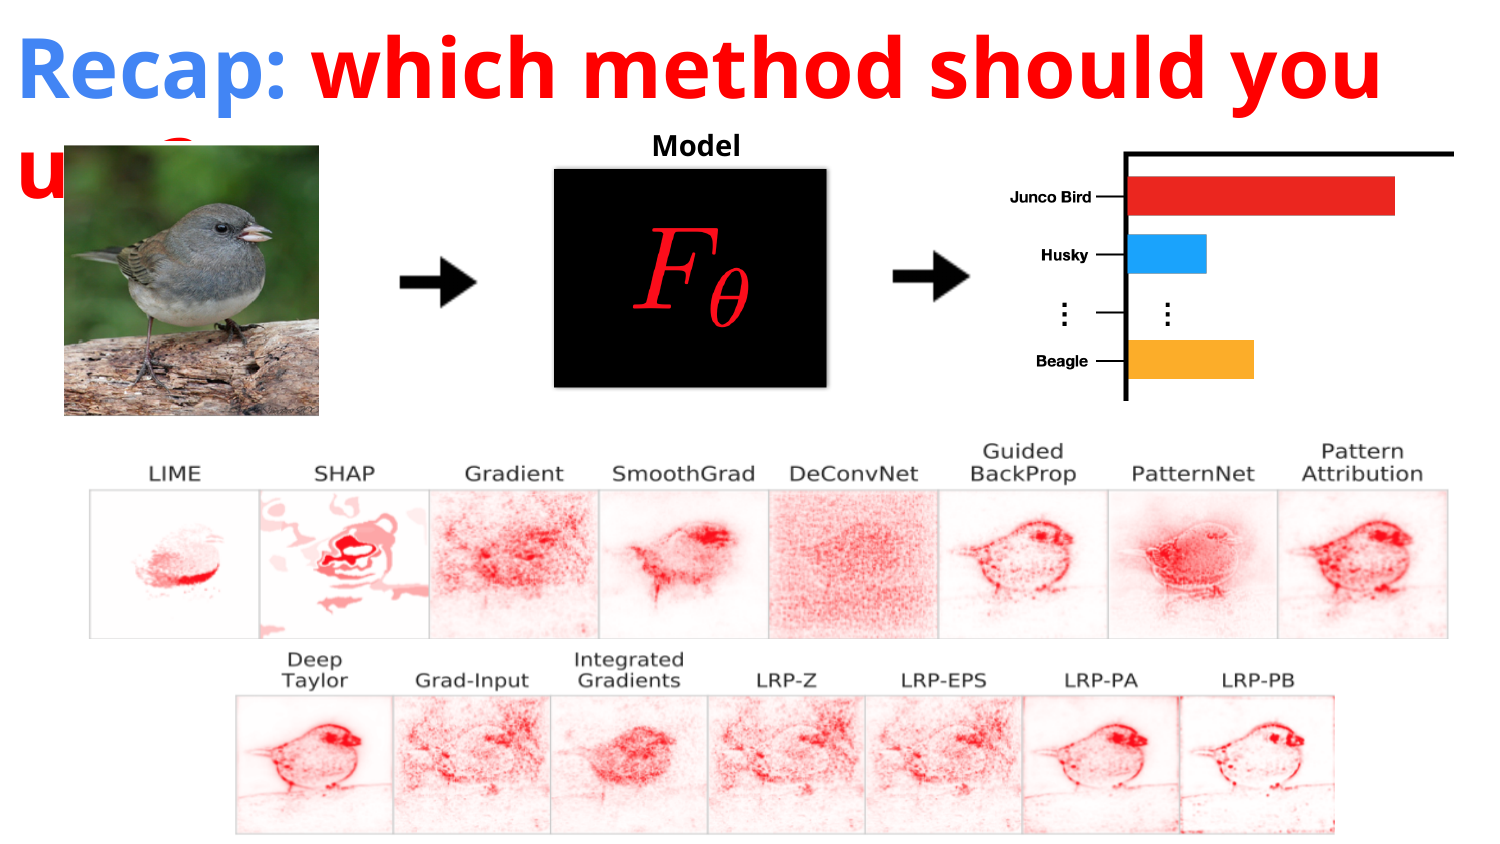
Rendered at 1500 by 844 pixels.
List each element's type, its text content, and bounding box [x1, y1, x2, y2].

picture [209, 645, 1335, 844]
picture [549, 163, 833, 394]
title Recap: which method should you use? [0, 0, 1500, 130]
picture [399, 241, 478, 323]
text_box Input [154, 132, 319, 141]
picture [1003, 150, 1455, 402]
picture [63, 141, 320, 423]
picture [83, 434, 1455, 639]
picture [892, 235, 971, 317]
text_box Model [581, 112, 811, 161]
